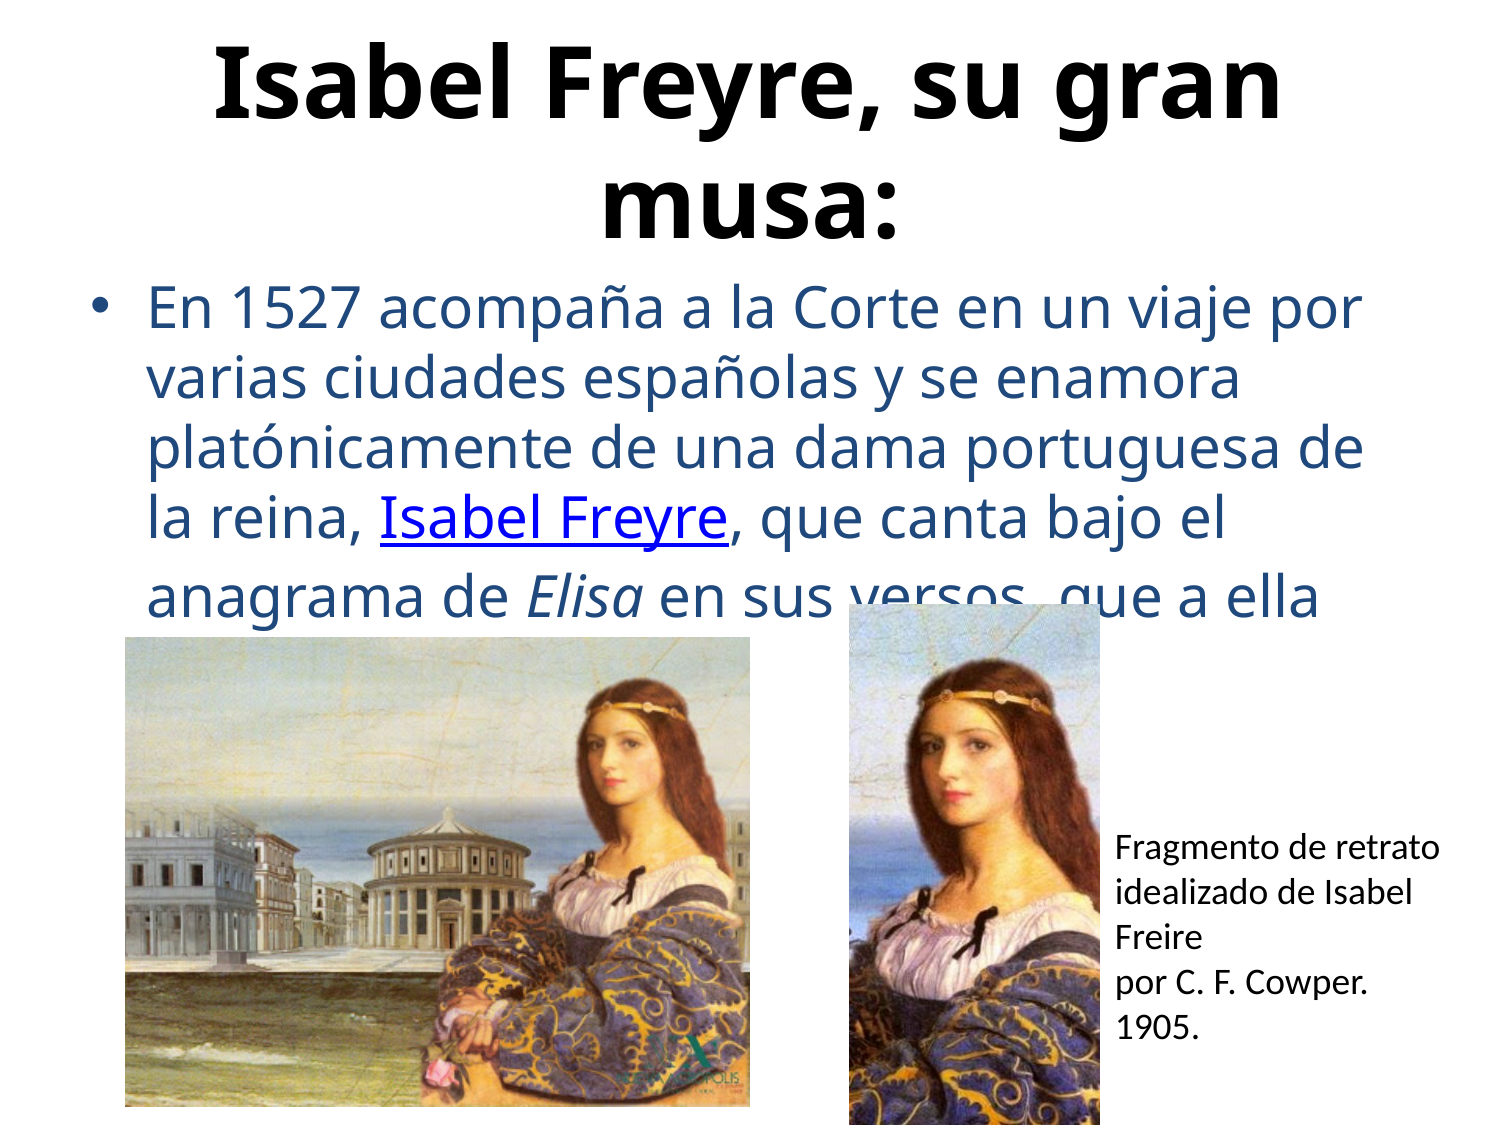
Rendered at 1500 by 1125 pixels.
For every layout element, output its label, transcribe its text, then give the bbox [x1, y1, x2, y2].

text_box Fragmento de retrato idealizado de Isabel Freire por C. F. Cowper. 1905. [1099, 274, 1475, 1055]
picture [124, 637, 751, 1107]
title Isabel Freyre, su gran musa: [75, 45, 1425, 233]
picture [849, 604, 1101, 1125]
list En 1527 acompaña a la Corte en un viaje por varias ciudades españolas y se enamora platónicamente de una dama portuguesa de la reina, Isabel Freyre, que canta bajo el anagrama de Elisa en sus versos, que a ella son debidos. [75, 262, 1425, 1005]
